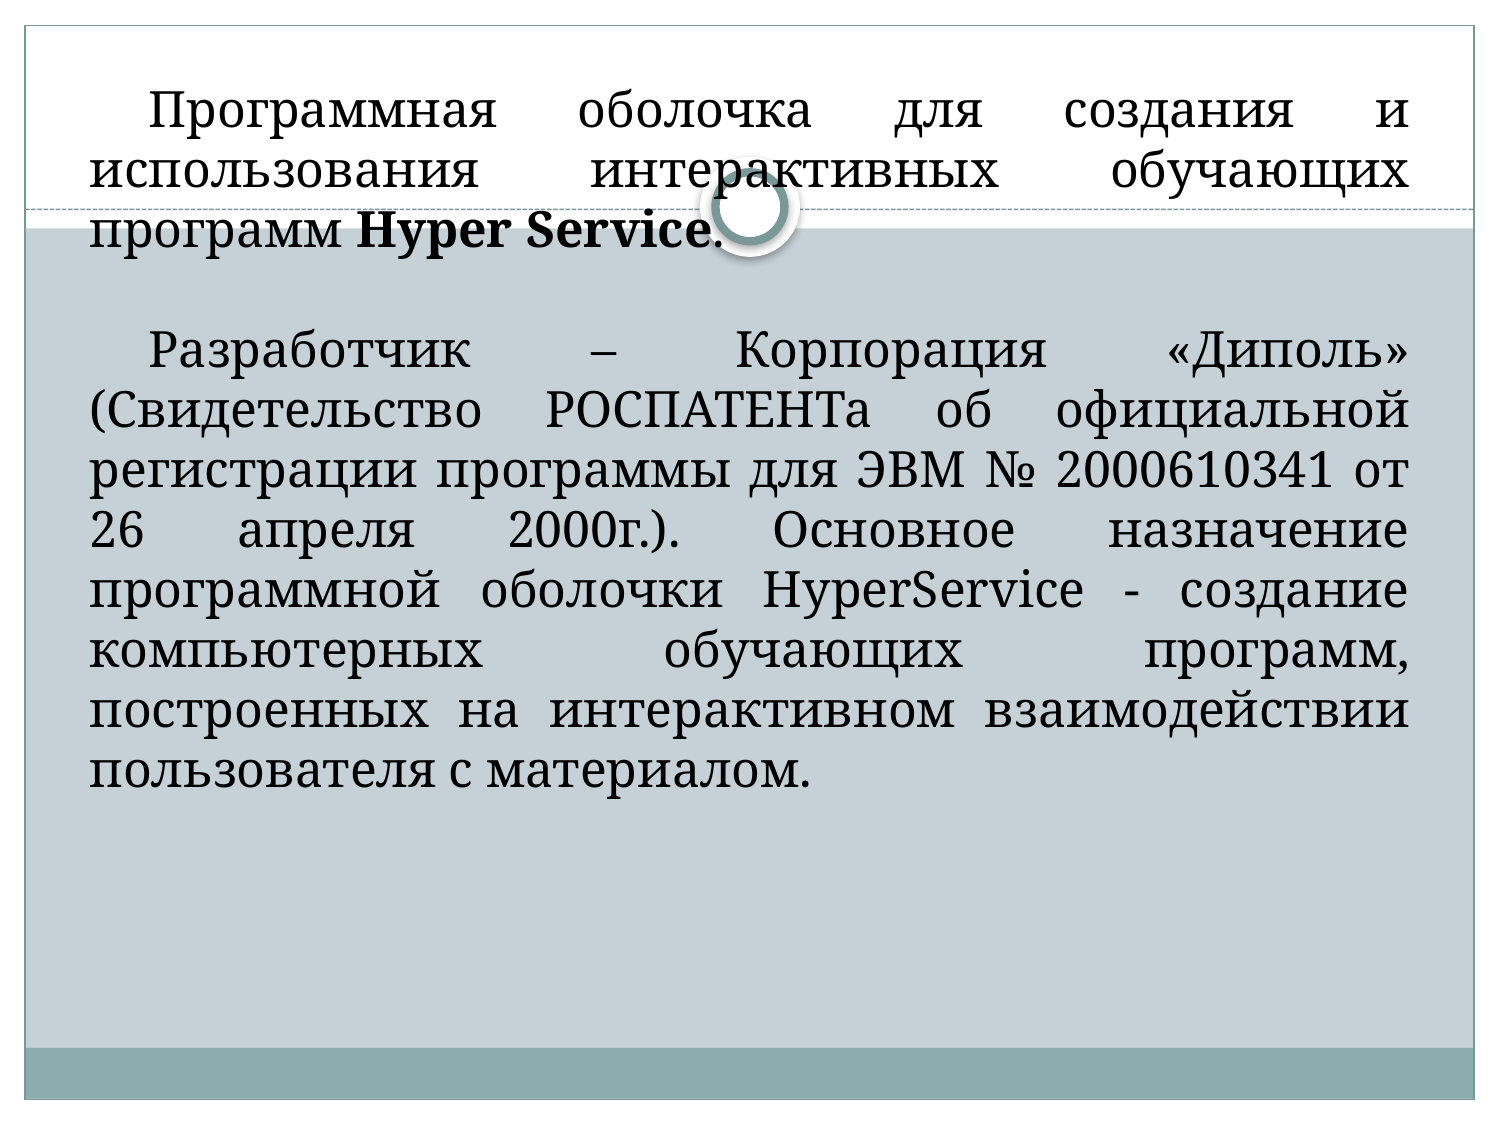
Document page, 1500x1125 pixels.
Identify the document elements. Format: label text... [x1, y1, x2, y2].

list Программная оболочка для создания и использования интерактивных обучающих программ Hyper Service. Разработчик – Корпорация «Диполь» (Свидетельство РОСПАТЕНТа об официальной регистрации программы для ЭВМ № 2000610341 от 26 апреля 2000г.). Основное назначение программной оболочки HyperService - создание компьютерных обучающих программ, построенных на интерактивном взаимодействии пользователя с материалом. [75, 70, 1425, 1005]
